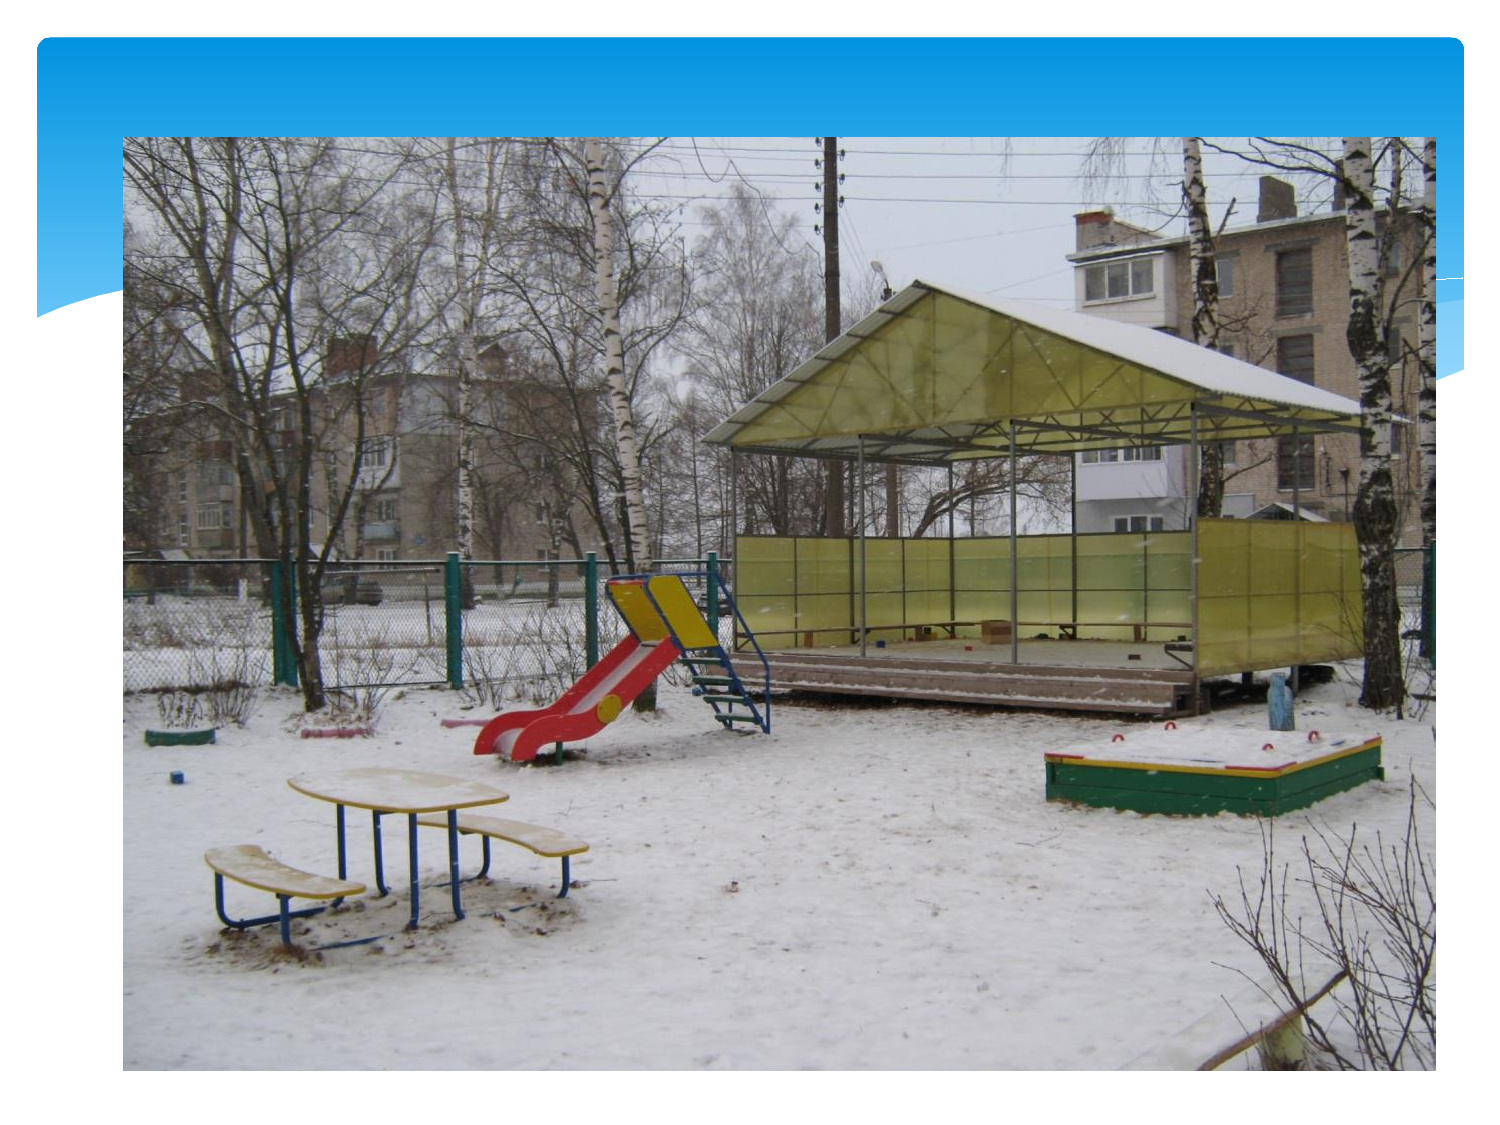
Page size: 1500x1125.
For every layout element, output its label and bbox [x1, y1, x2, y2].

list [123, 136, 1436, 1071]
